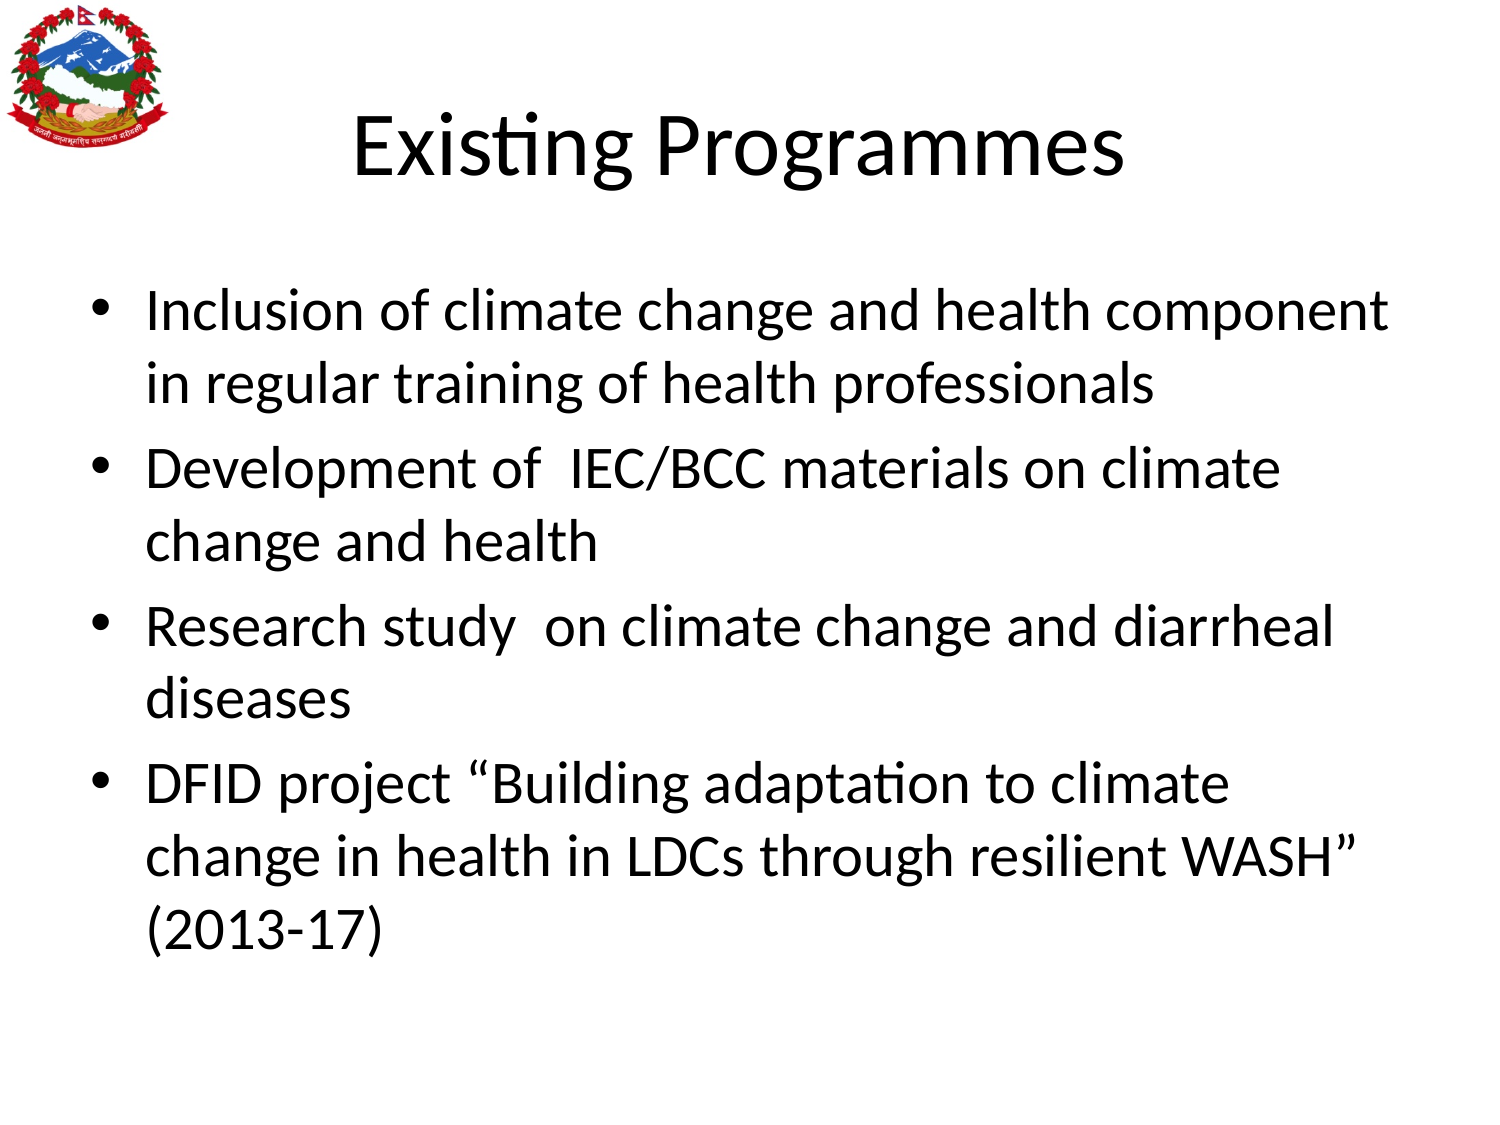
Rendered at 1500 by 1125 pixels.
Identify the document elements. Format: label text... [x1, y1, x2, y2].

list Inclusion of climate change and health component in regular training of health professionals Development of IEC/BCC materials on climate change and health Research study on climate change and diarrheal diseases DFID project “Building adaptation to climate change in health in LDCs through resilient WASH” (2013-17) [75, 262, 1425, 1005]
title Existing Programmes [75, 45, 1425, 233]
picture [0, 0, 176, 153]
